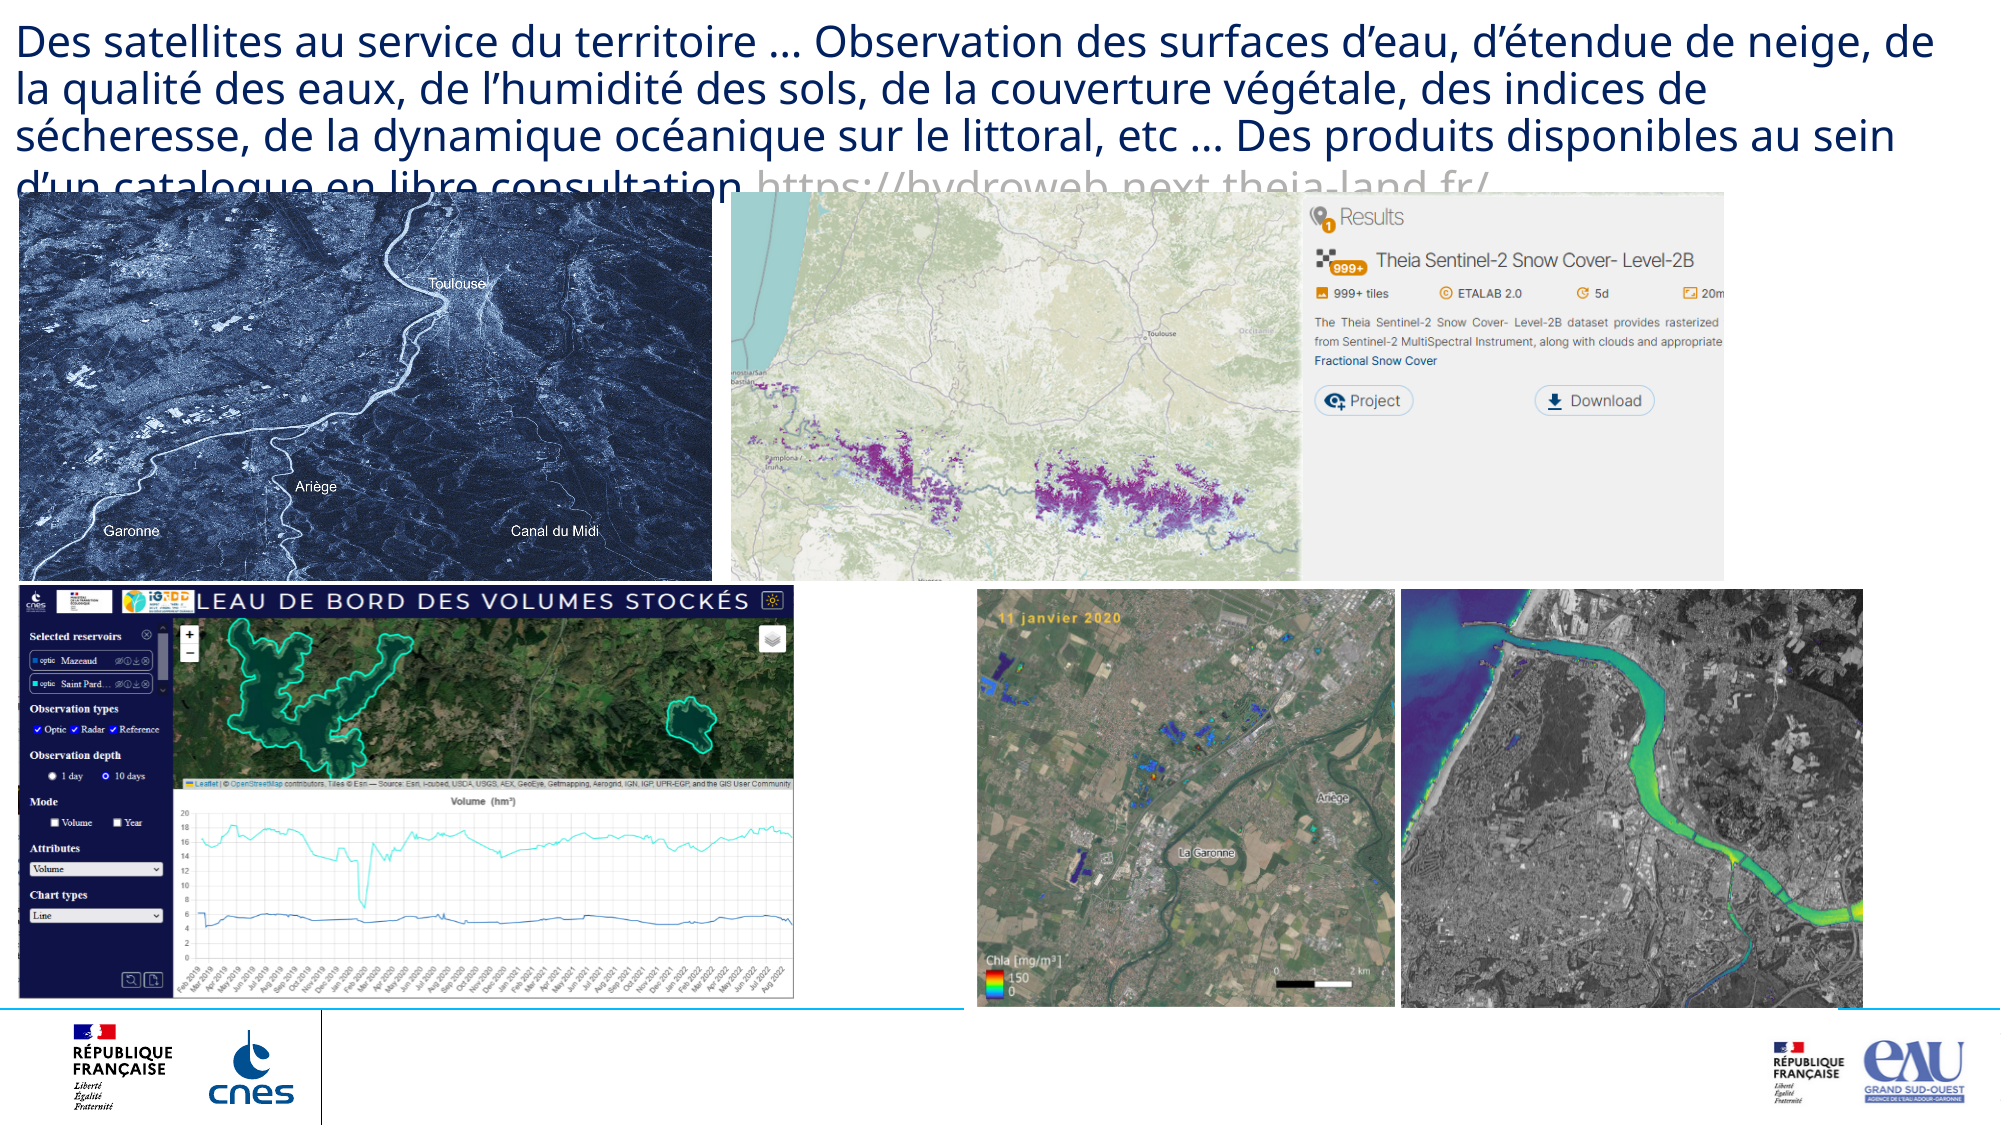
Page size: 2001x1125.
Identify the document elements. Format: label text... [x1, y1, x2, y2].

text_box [964, 585, 1863, 1021]
title Des satellites au service du territoire … Observation des surfaces d’eau, d’étendue de neige, de la qualité des eaux, de l’humidité des sols, de la couverture végétale, des indices de sécheresse, de la dynamique océanique sur le littoral, etc … Des produits disponibles au sein d’un catalogue en libre consultation https://hydroweb.next.theia-land.fr/ [0, 12, 1961, 226]
picture [19, 192, 712, 581]
picture [18, 585, 794, 999]
picture [1767, 1016, 2000, 1125]
picture [731, 192, 1724, 581]
